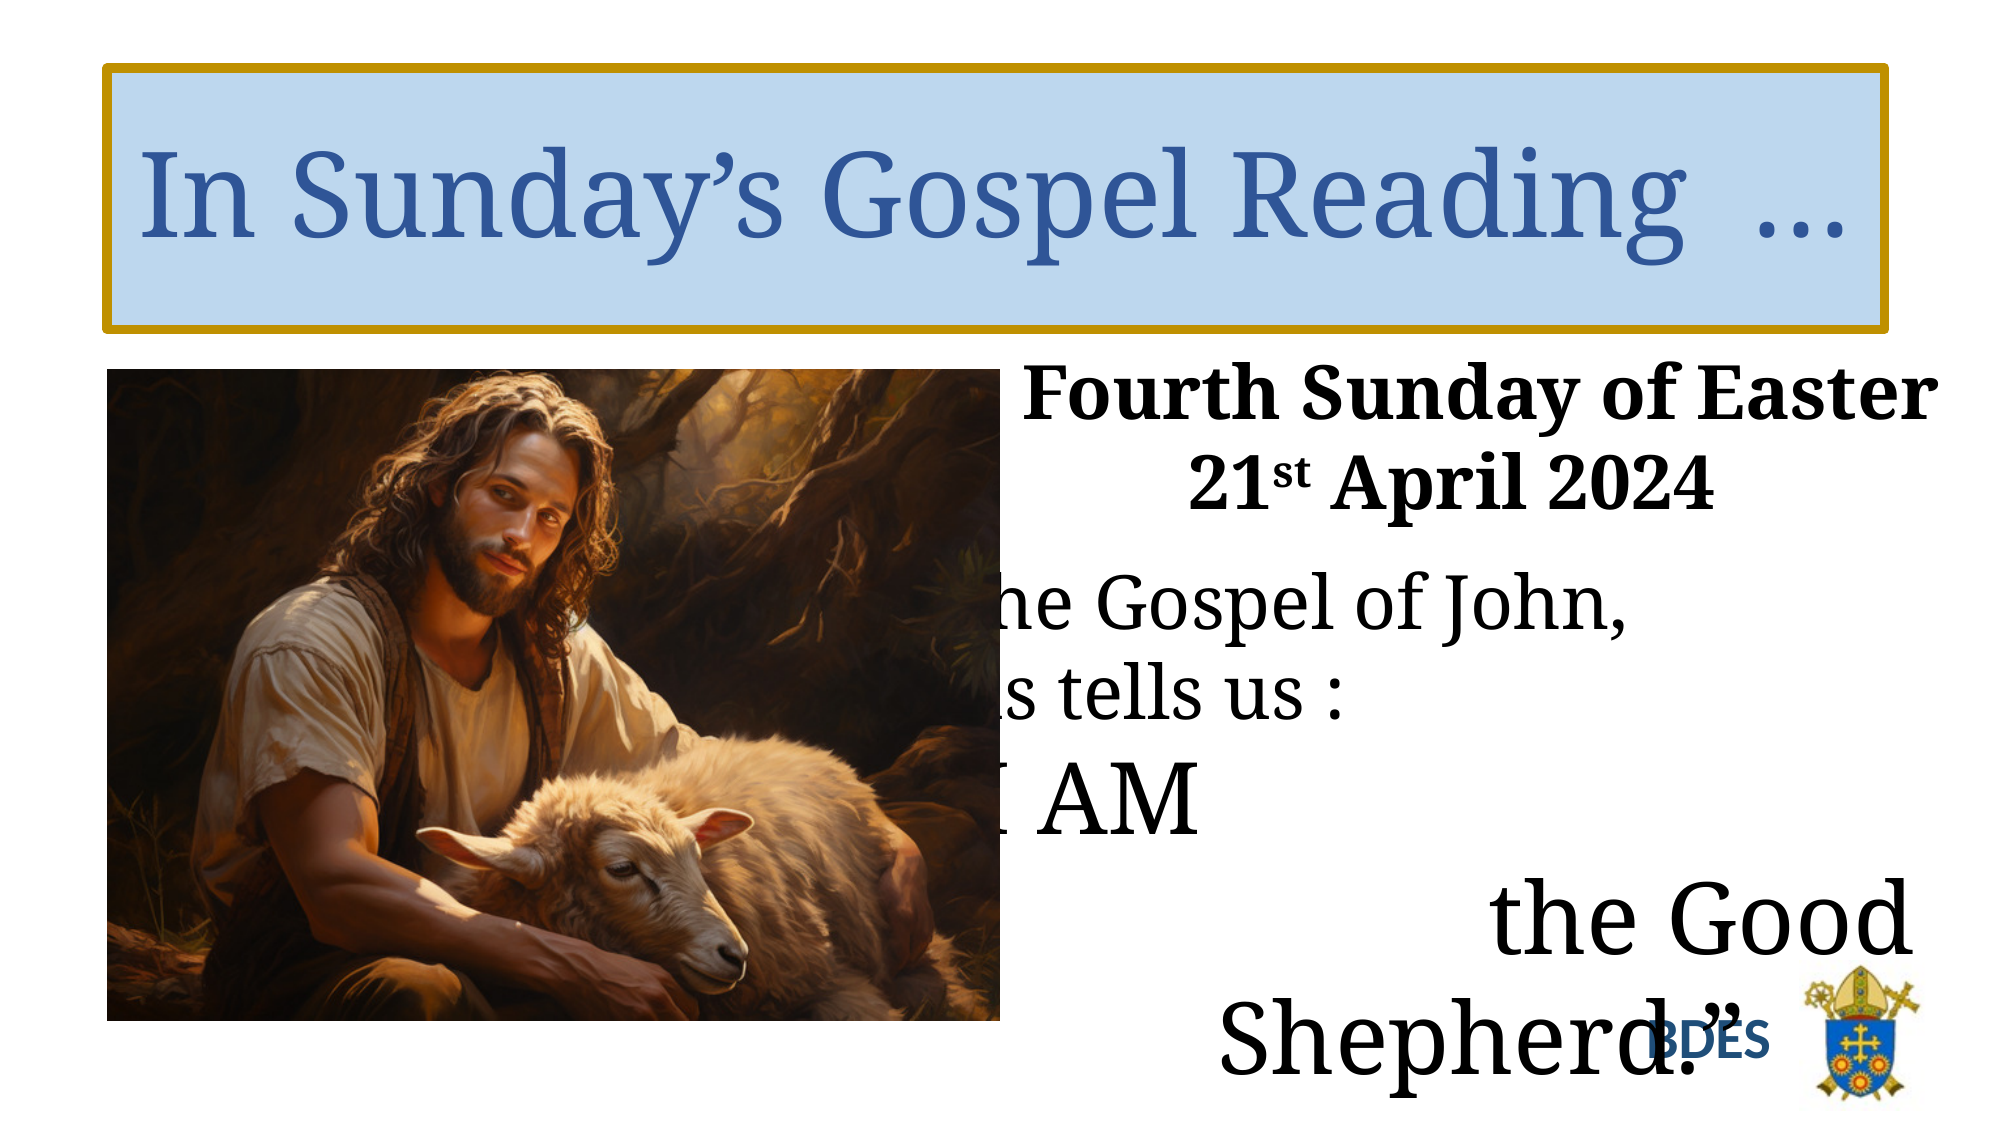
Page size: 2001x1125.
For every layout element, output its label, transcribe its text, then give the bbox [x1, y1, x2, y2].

text_box Fourth Sunday of Easter 21st April 2024 In the Gospel of John, Jesus tells us : “I AM the Good Shepherd.” [832, 337, 2000, 1102]
text_box In Sunday’s Gospel Reading … [107, 68, 1885, 330]
picture [1799, 960, 1926, 1111]
picture [107, 369, 1000, 1023]
